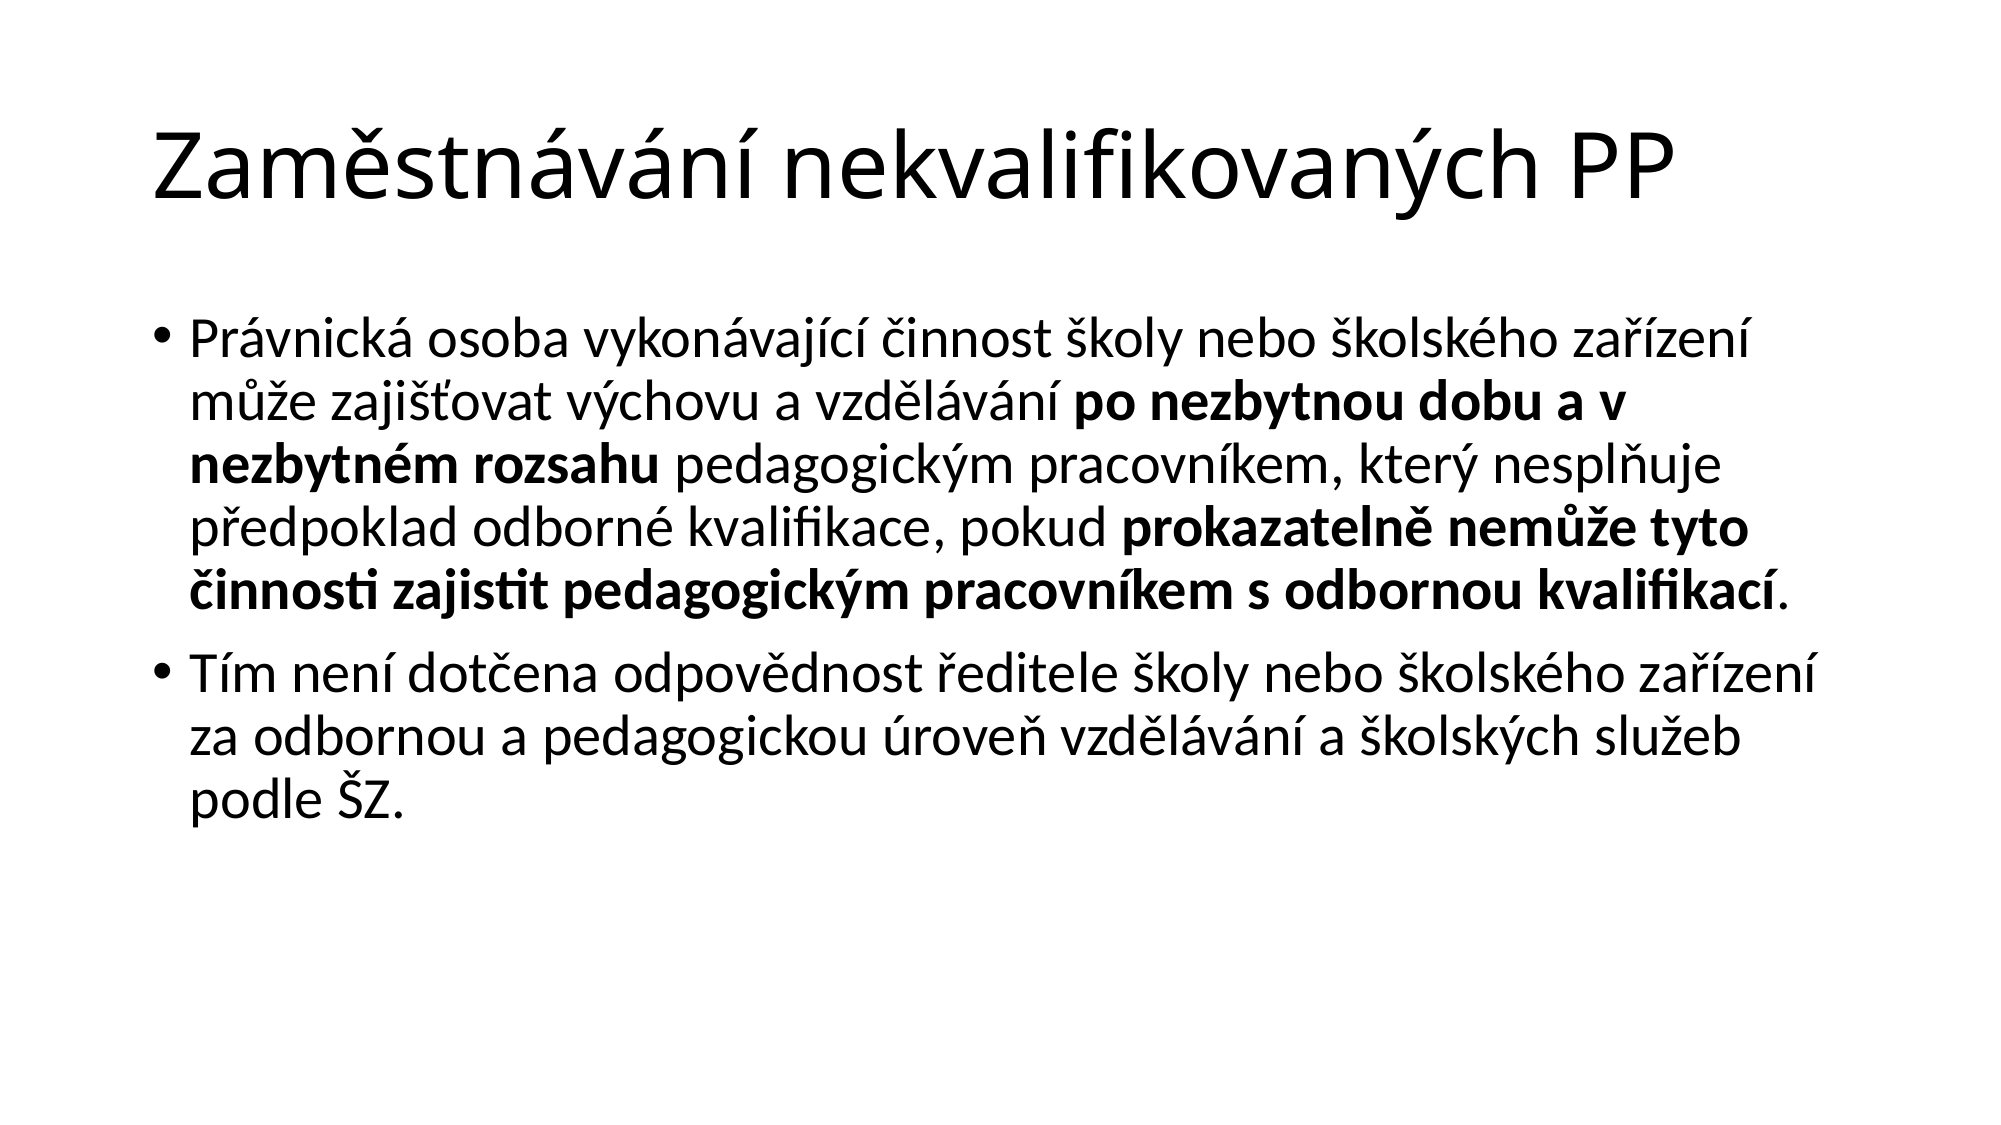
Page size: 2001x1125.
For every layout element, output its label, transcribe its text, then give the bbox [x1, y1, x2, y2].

title Zaměstnávání nekvalifikovaných PP [137, 59, 1863, 278]
list Právnická osoba vykonávající činnost školy nebo školského zařízení může zajišťovat výchovu a vzdělávání po nezbytnou dobu a v nezbytném rozsahu pedagogickým pracovníkem, který nesplňuje předpoklad odborné kvalifikace, pokud prokazatelně nemůže tyto činnosti zajistit pedagogickým pracovníkem s odbornou kvalifikací. Tím není dotčena odpovědnost ředitele školy nebo školského zařízení za odbornou a pedagogickou úroveň vzdělávání a školských služeb podle ŠZ. [137, 299, 1863, 1014]
